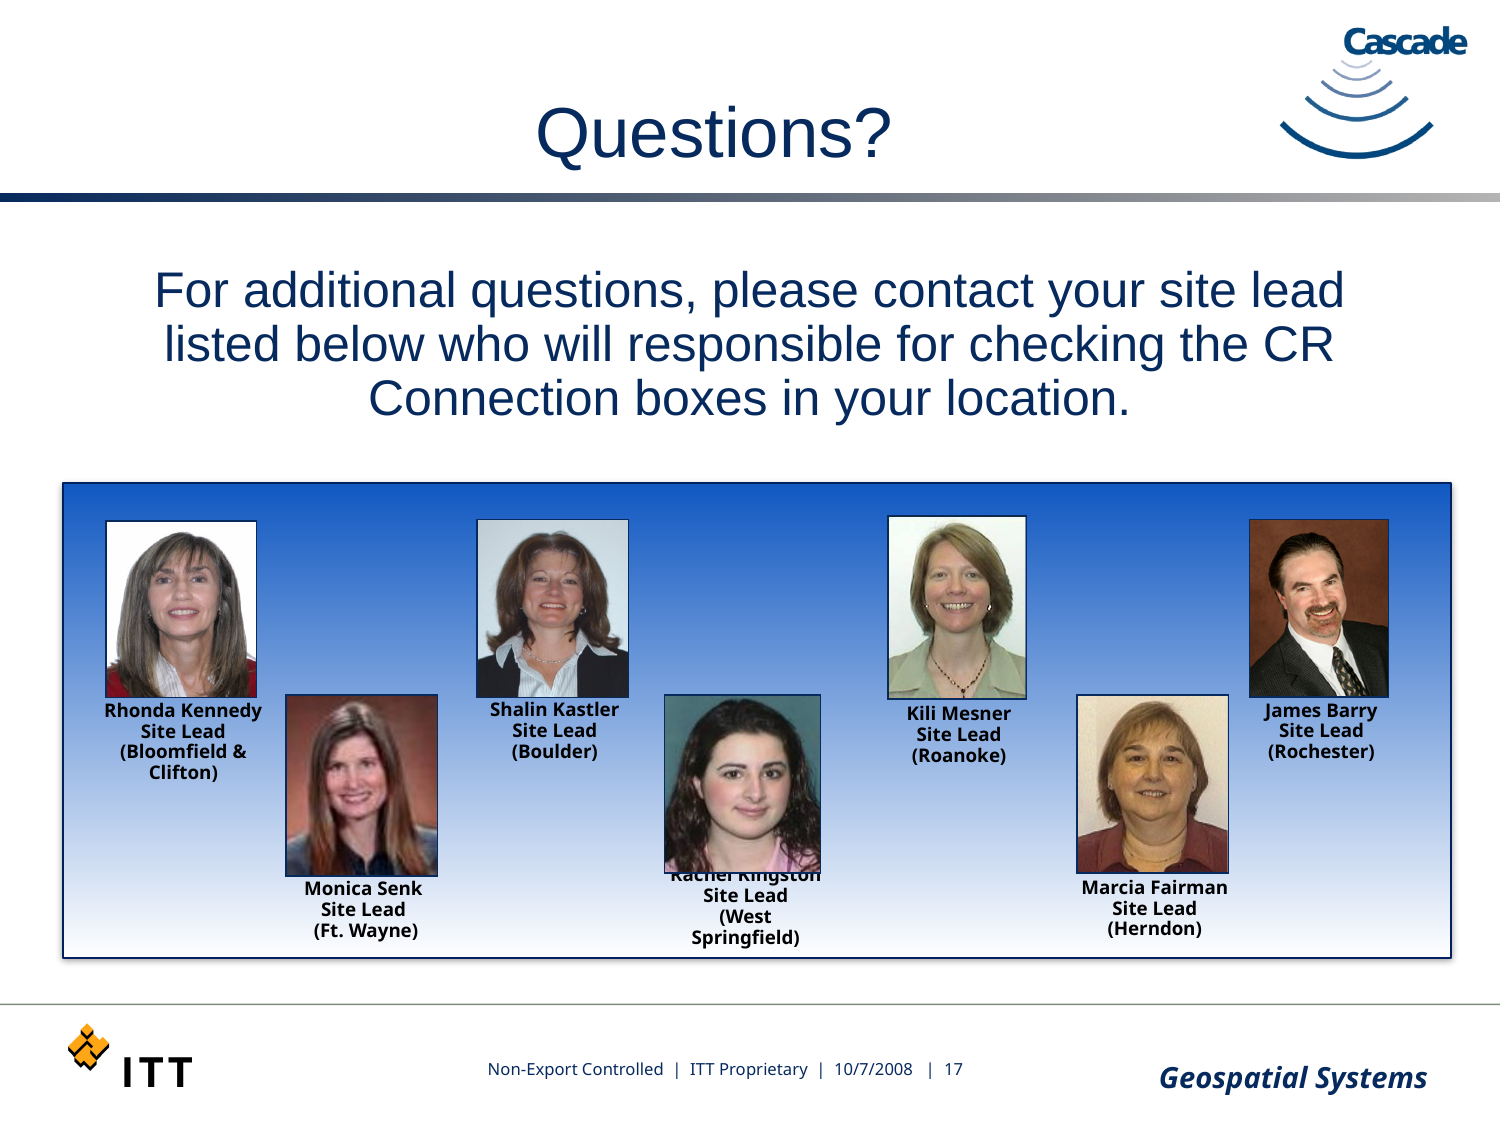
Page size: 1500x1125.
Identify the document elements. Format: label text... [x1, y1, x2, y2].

text_box Rachel Kingston Site Lead (West Springfield) [649, 857, 842, 956]
picture [1250, 520, 1389, 697]
picture [286, 695, 437, 876]
text_box Monica Senk Site Lead (Ft. Wayne) [267, 870, 460, 949]
text_box Questions? [39, 22, 1242, 180]
picture [664, 695, 821, 873]
picture [887, 516, 1026, 699]
picture [106, 521, 256, 698]
text_box Kili Mesner Site Lead (Roanoke) [863, 695, 1055, 773]
text_box Rhonda Kennedy Site Lead (Bloomfield & Clifton) [87, 692, 279, 791]
text_box [0, 193, 1500, 202]
picture [477, 520, 629, 698]
picture [1077, 695, 1228, 873]
picture [53, 1015, 207, 1095]
picture [1247, 0, 1500, 188]
text_box Marcia Fairman Site Lead (Herndon) [1058, 869, 1251, 947]
text_box Shalin Kastler Site Lead (Boulder) [458, 692, 651, 770]
text_box James Barry Site Lead (Rochester) [1225, 692, 1418, 770]
text_box [62, 482, 1451, 959]
title For additional questions, please contact your site lead listed below who will responsible for checking the CR Connection boxes in your location. [74, 228, 1426, 435]
